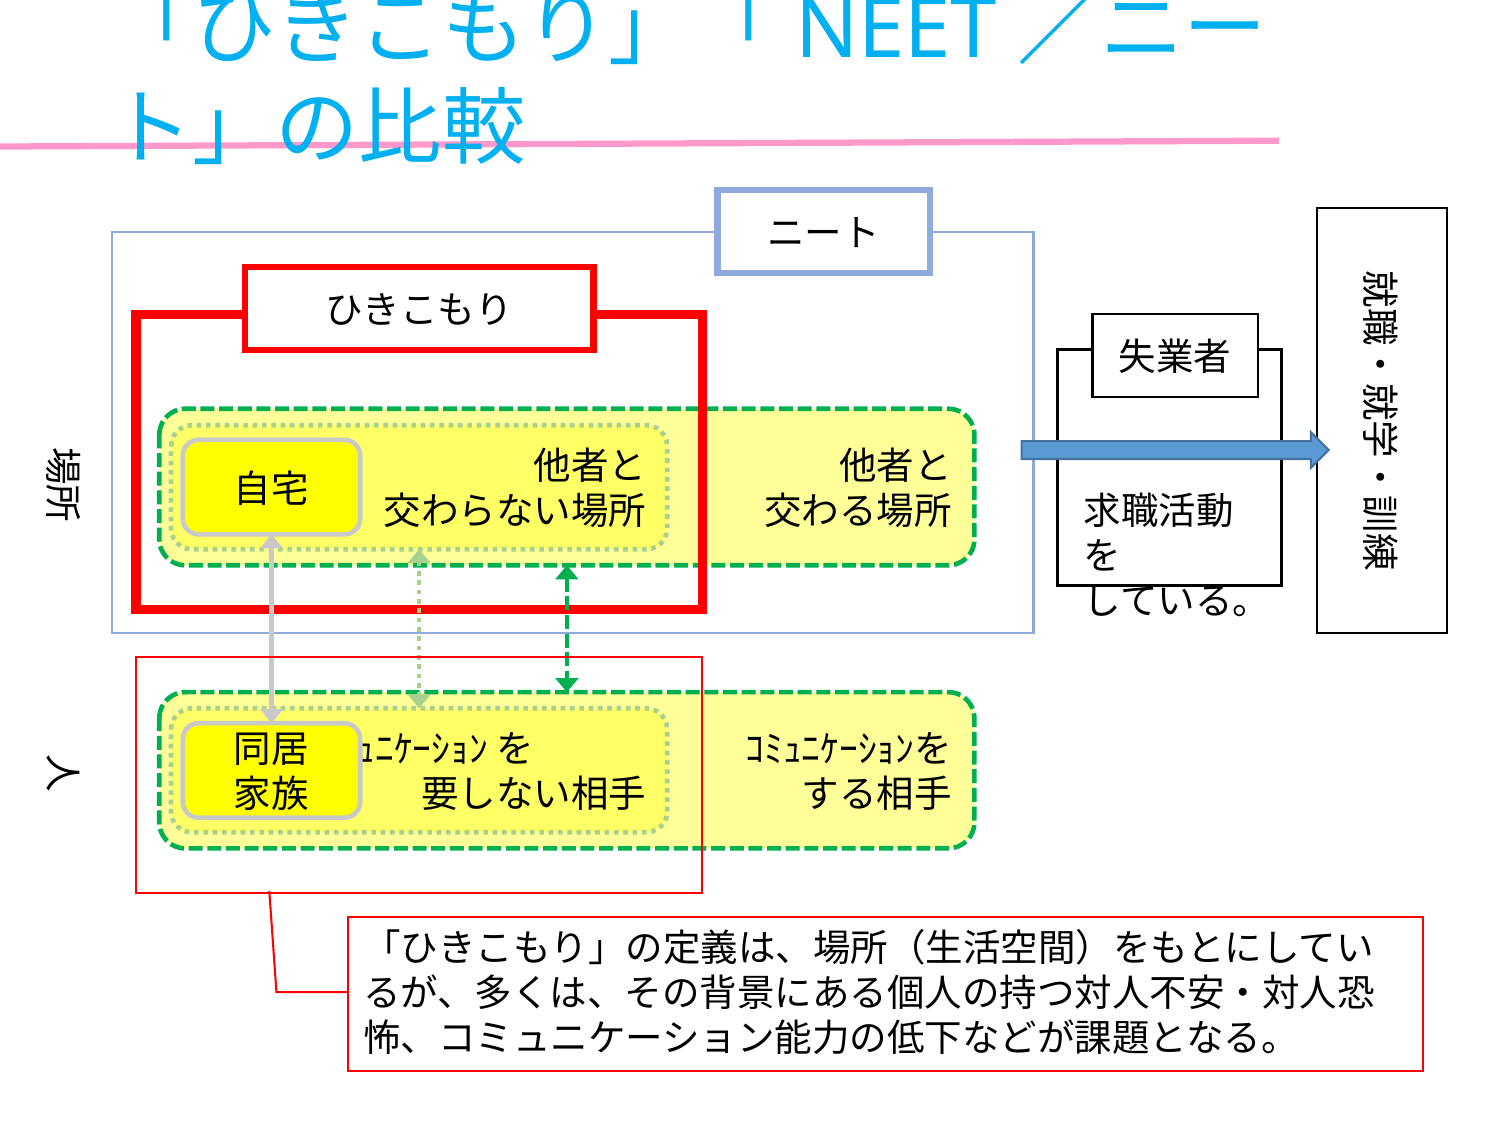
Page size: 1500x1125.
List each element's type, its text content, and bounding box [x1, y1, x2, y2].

text_box 求職活動を している。 [1068, 587, 1282, 630]
table_cell 免許・資格 [334, 141, 347, 149]
text_box ニート [716, 189, 931, 274]
table_cell 免許・資格 [446, 141, 481, 148]
text_box [1056, 461, 1282, 587]
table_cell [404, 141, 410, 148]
text_box [1020, 429, 1331, 471]
text_box ひきこもり [244, 266, 594, 351]
text_box ｺﾐｭﾆｹｰｼｮﾝを する相手 [703, 691, 976, 850]
text_box 失業者 [1091, 313, 1259, 398]
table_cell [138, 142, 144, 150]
text_box [135, 656, 703, 894]
text_box 人 [29, 739, 101, 846]
text_box 「ひきこもり」「NEET／ニート」の比較 [94, 7, 1424, 141]
text_box 「ひきこもり」の定義は、場所（生活空間）をもとにしているが、多くは、その背景にある個人の持つ対人不安・対人恐怖、コミュニケーション能力の低下などが課題となる。 [268, 894, 1424, 1072]
text_box [111, 231, 1035, 634]
text_box 場所 [29, 432, 101, 539]
text_box 就職・就学・訓練 [1316, 207, 1448, 634]
table_cell 免許・資格 [285, 141, 310, 149]
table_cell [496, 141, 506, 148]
text_box [1056, 349, 1282, 440]
